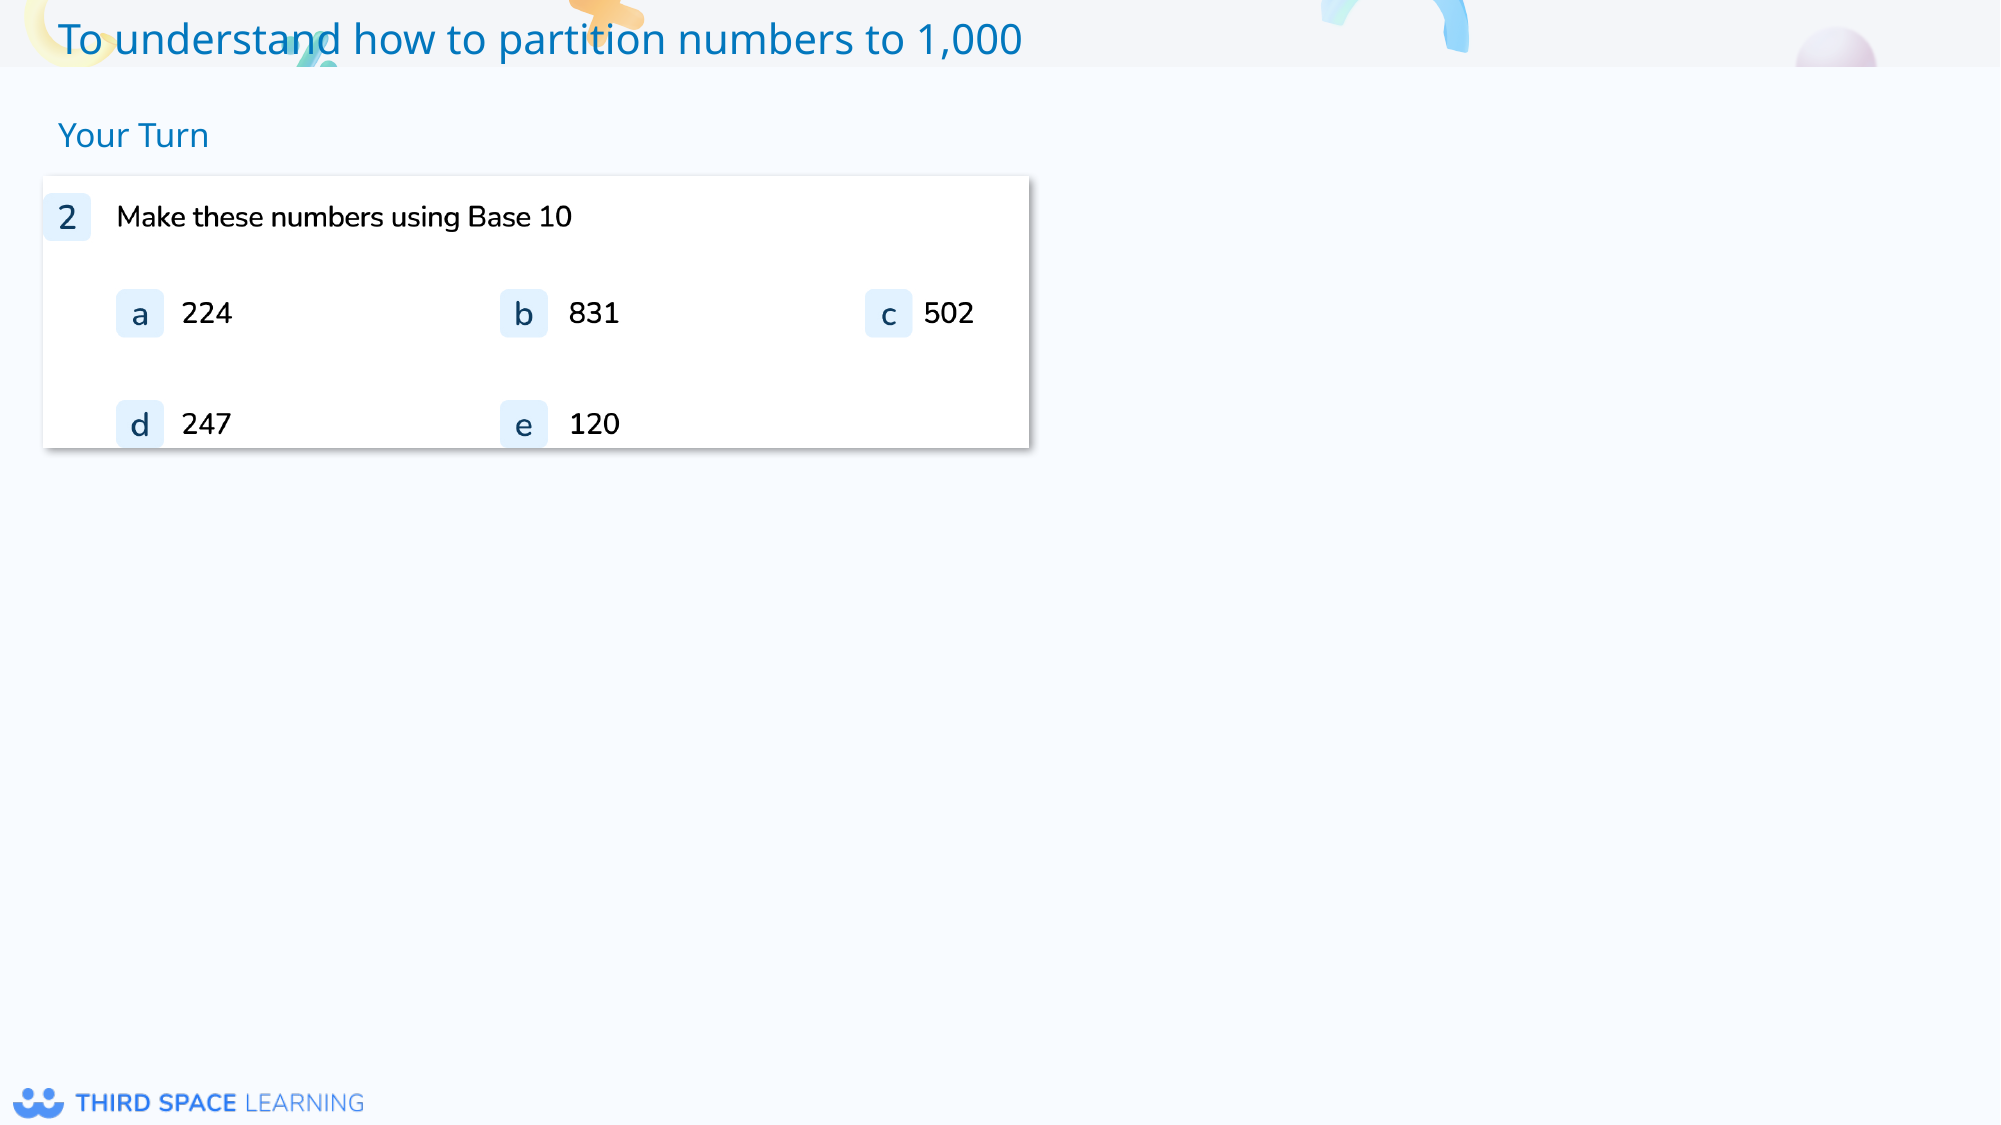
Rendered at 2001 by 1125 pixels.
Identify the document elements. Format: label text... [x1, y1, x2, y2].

picture [13, 1088, 365, 1119]
list Your Turn [43, 107, 489, 176]
picture [0, 0, 2000, 67]
picture [43, 176, 1029, 448]
